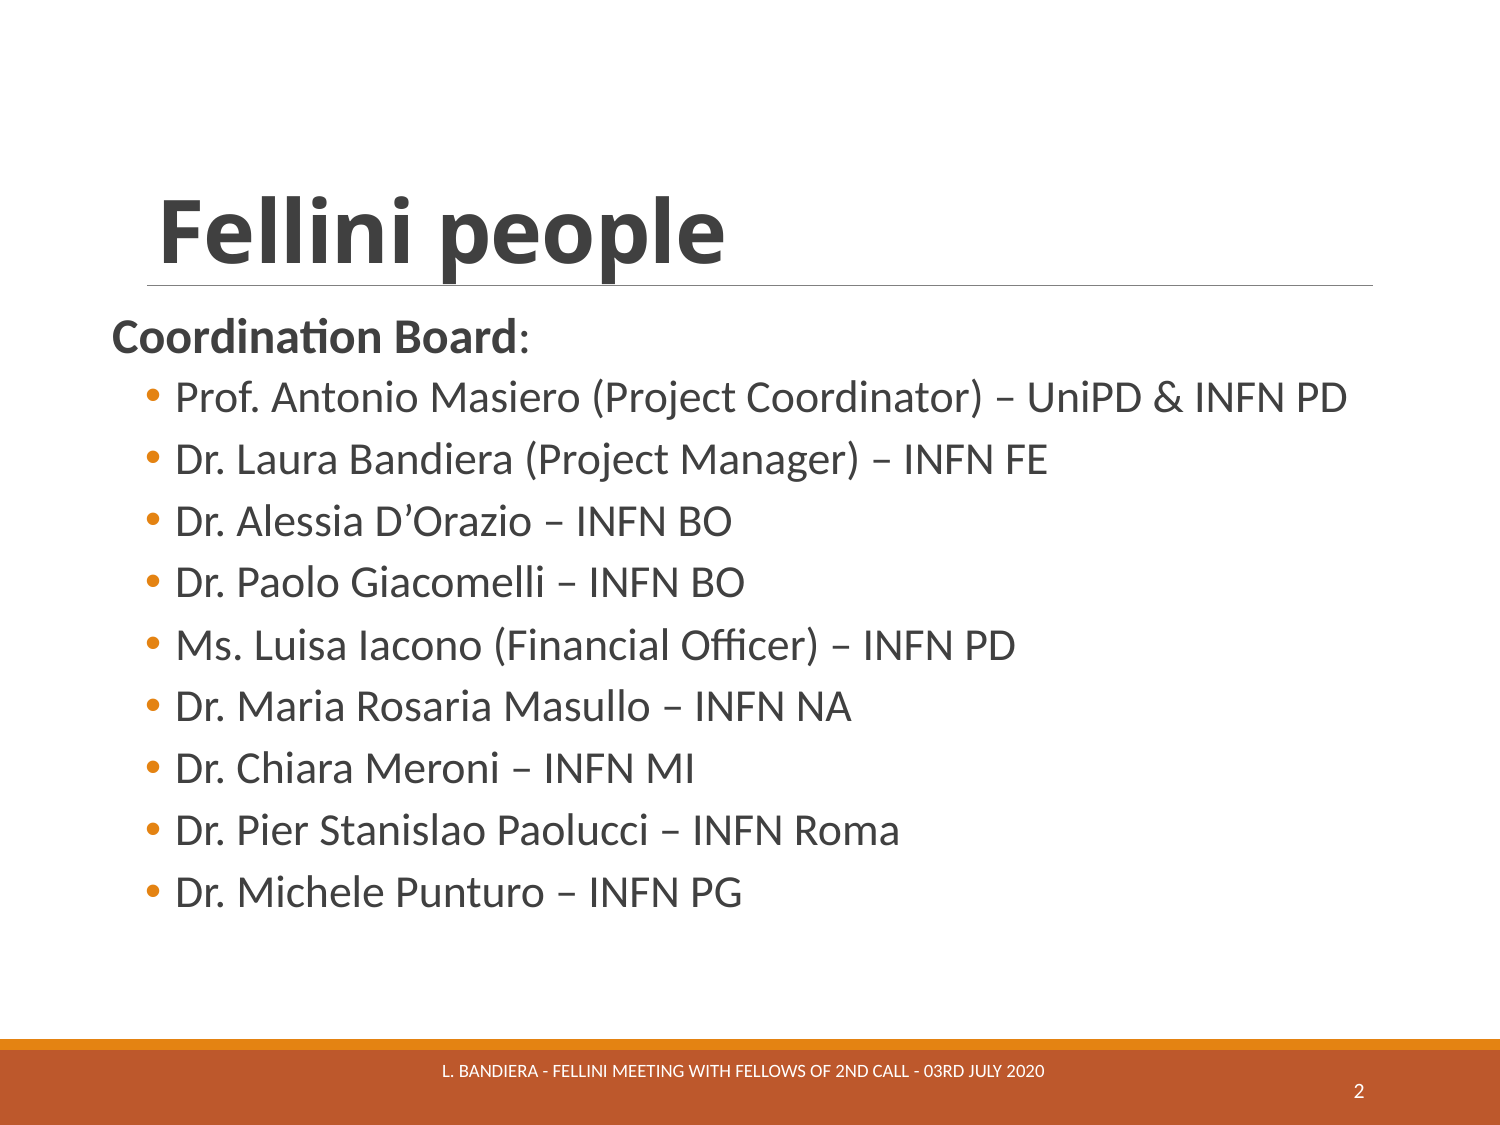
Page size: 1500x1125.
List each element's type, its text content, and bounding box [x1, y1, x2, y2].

slide_number 2 [1218, 1059, 1380, 1120]
title Fellini people [141, 184, 1380, 290]
footer L. Bandiera - Fellini meeting with fellows of 2nd Call - 03rd July 2020 [382, 1046, 1105, 1094]
list Coordination Board: Prof. Antonio Masiero (Project Coordinator) – UniPD & INFN PD Dr. Laura Bandiera (Project Manager) – INFN FE Dr. Alessia D’Orazio – INFN BO Dr. Paolo Giacomelli – INFN BO Ms. Luisa Iacono (Financial Officer) – INFN PD Dr. Maria Rosaria Masullo – INFN NA Dr. Chiara Meroni – INFN MI Dr. Pier Stanislao Paolucci – INFN Roma Dr. Michele Punturo – INFN PG [112, 302, 1452, 970]
